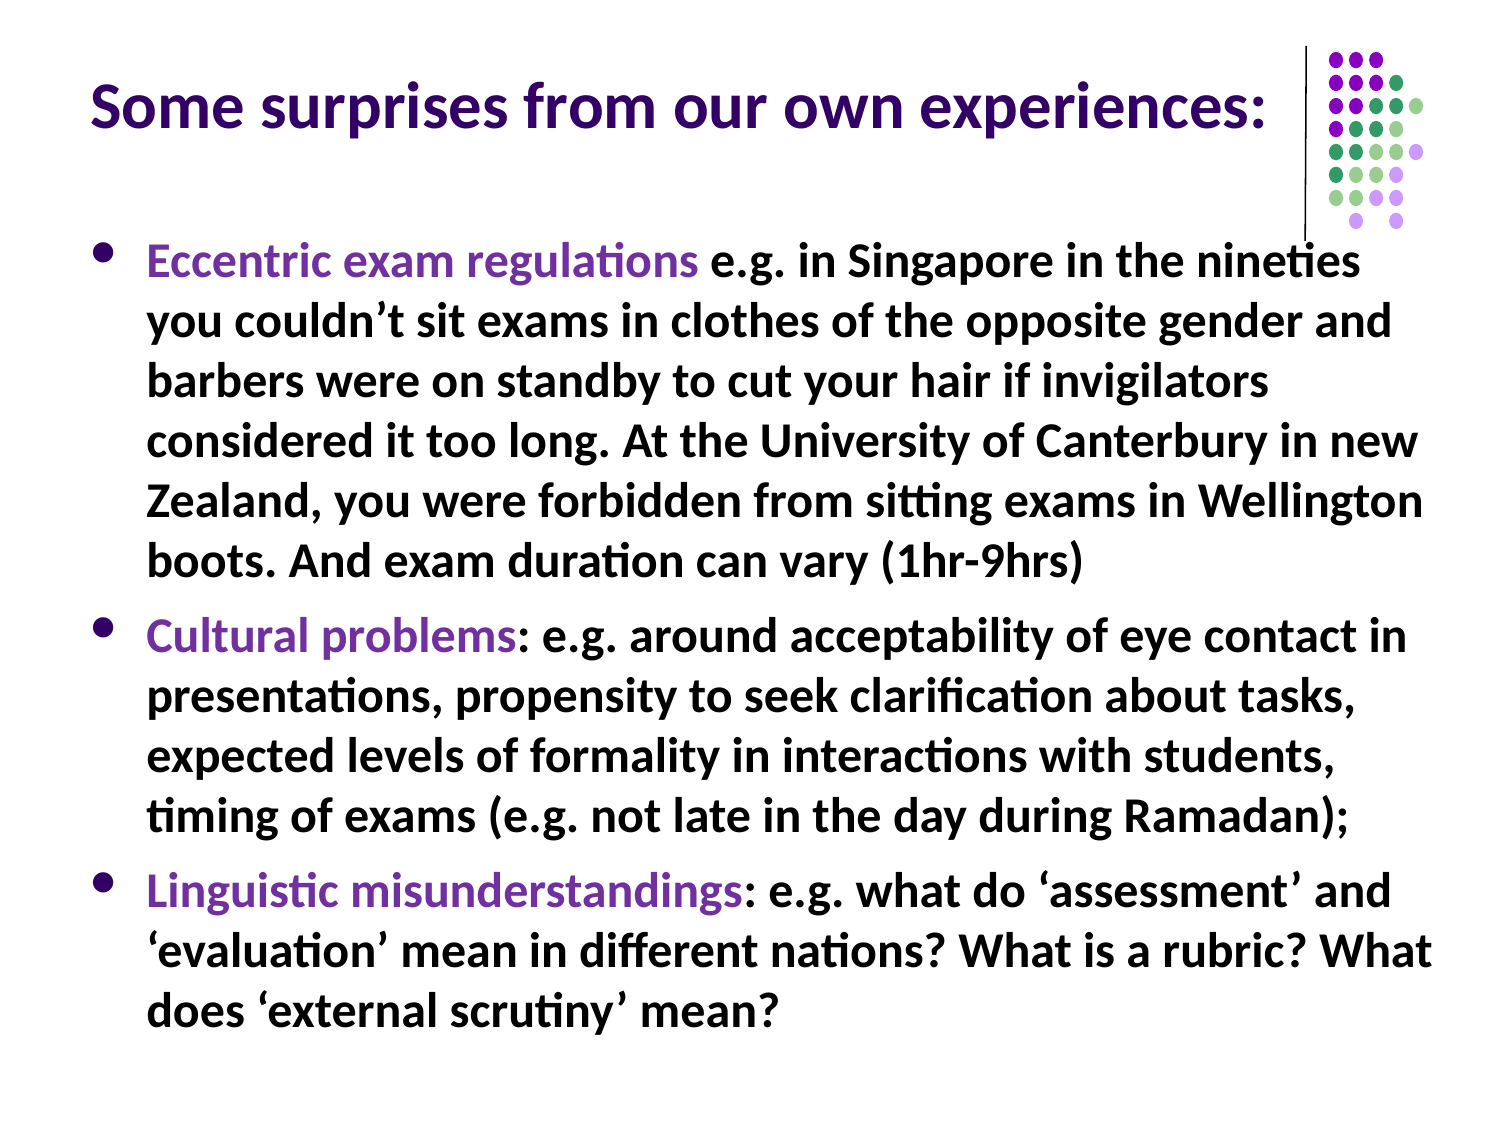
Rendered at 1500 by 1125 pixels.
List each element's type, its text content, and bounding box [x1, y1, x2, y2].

title Some surprises from our own experiences: [75, 40, 1313, 149]
list Eccentric exam regulations e.g. in Singapore in the nineties you couldn’t sit exams in clothes of the opposite gender and barbers were on standby to cut your hair if invigilators considered it too long. At the University of Canterbury in new Zealand, you were forbidden from sitting exams in Wellington boots. And exam duration can vary (1hr-9hrs) Cultural problems: e.g. around acceptability of eye contact in presentations, propensity to seek clarification about tasks, expected levels of formality in interactions with students, timing of exams (e.g. not late in the day during Ramadan); Linguistic misunderstandings: e.g. what do ‘assessment’ and ‘evaluation’ mean in different nations? What is a rubric? What does ‘external scrutiny’ mean? [75, 219, 1457, 1006]
